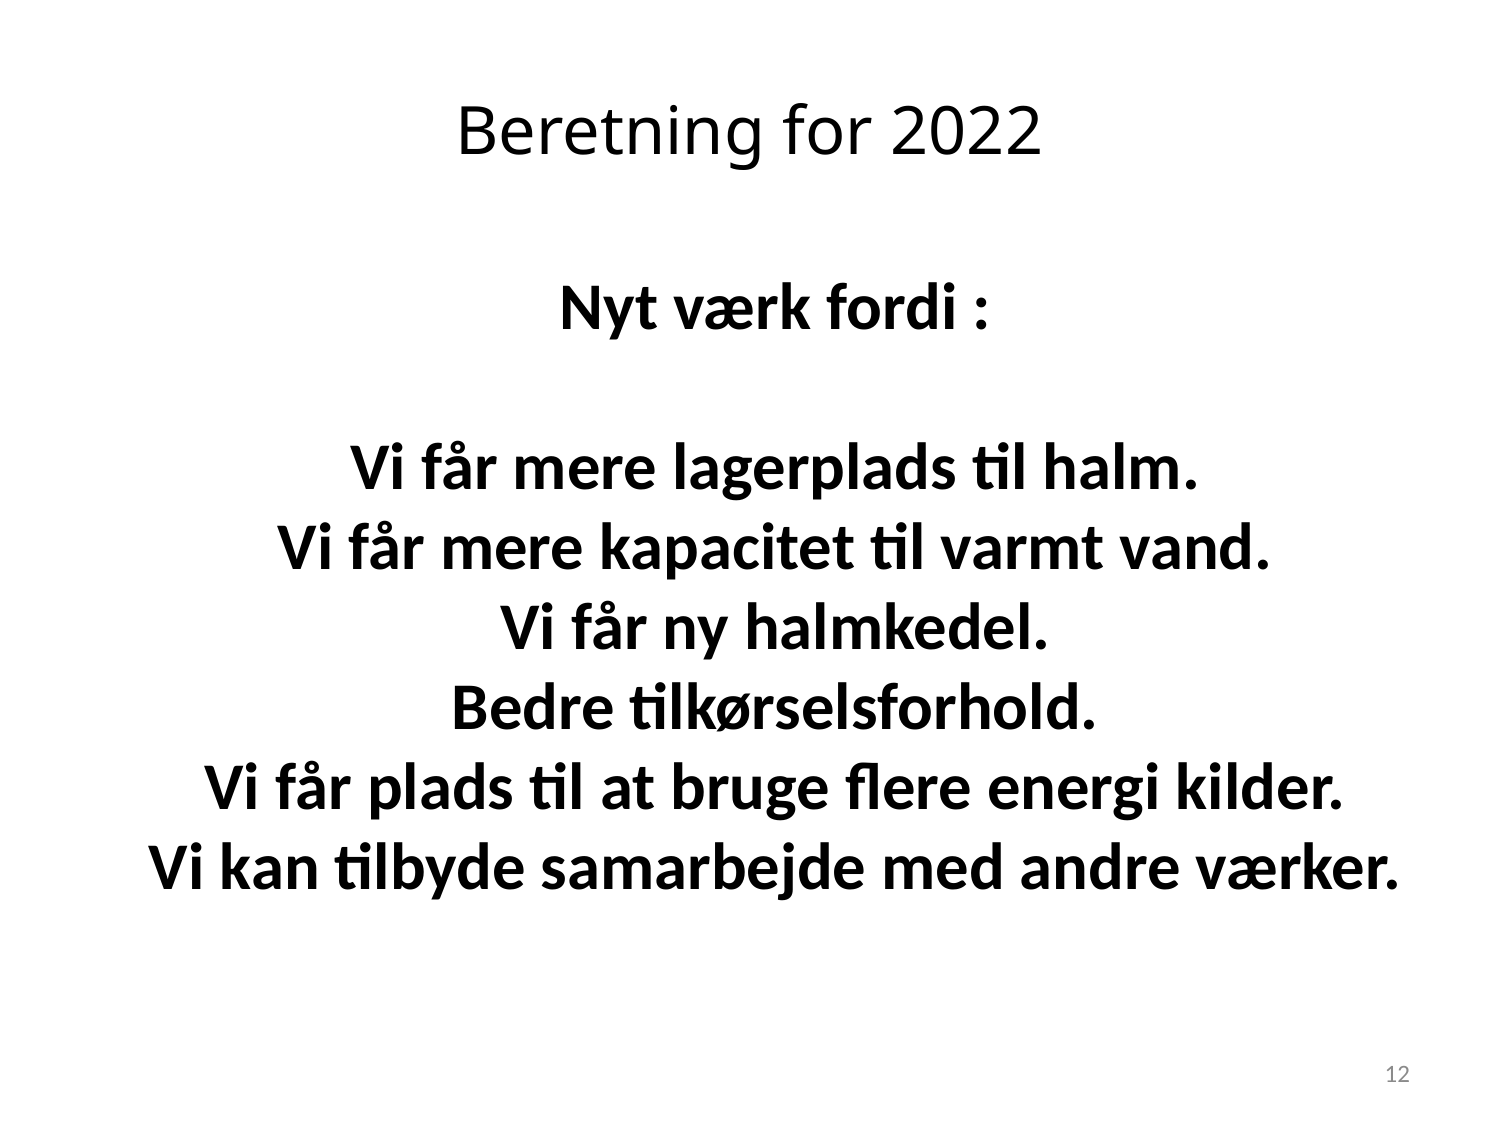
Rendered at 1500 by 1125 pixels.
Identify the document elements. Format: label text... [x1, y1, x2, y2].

title Beretning for 2022 [112, 34, 1388, 222]
slide_number 12 [1074, 1042, 1425, 1103]
text_box Nyt værk fordi : Vi får mere lagerplads til halm. Vi får mere kapacitet til varmt vand. Vi får ny halmkedel. Bedre tilkørselsforhold. Vi får plads til at bruge flere energi kilder. Vi kan tilbyde samarbejde med andre værker. [134, 255, 1417, 990]
